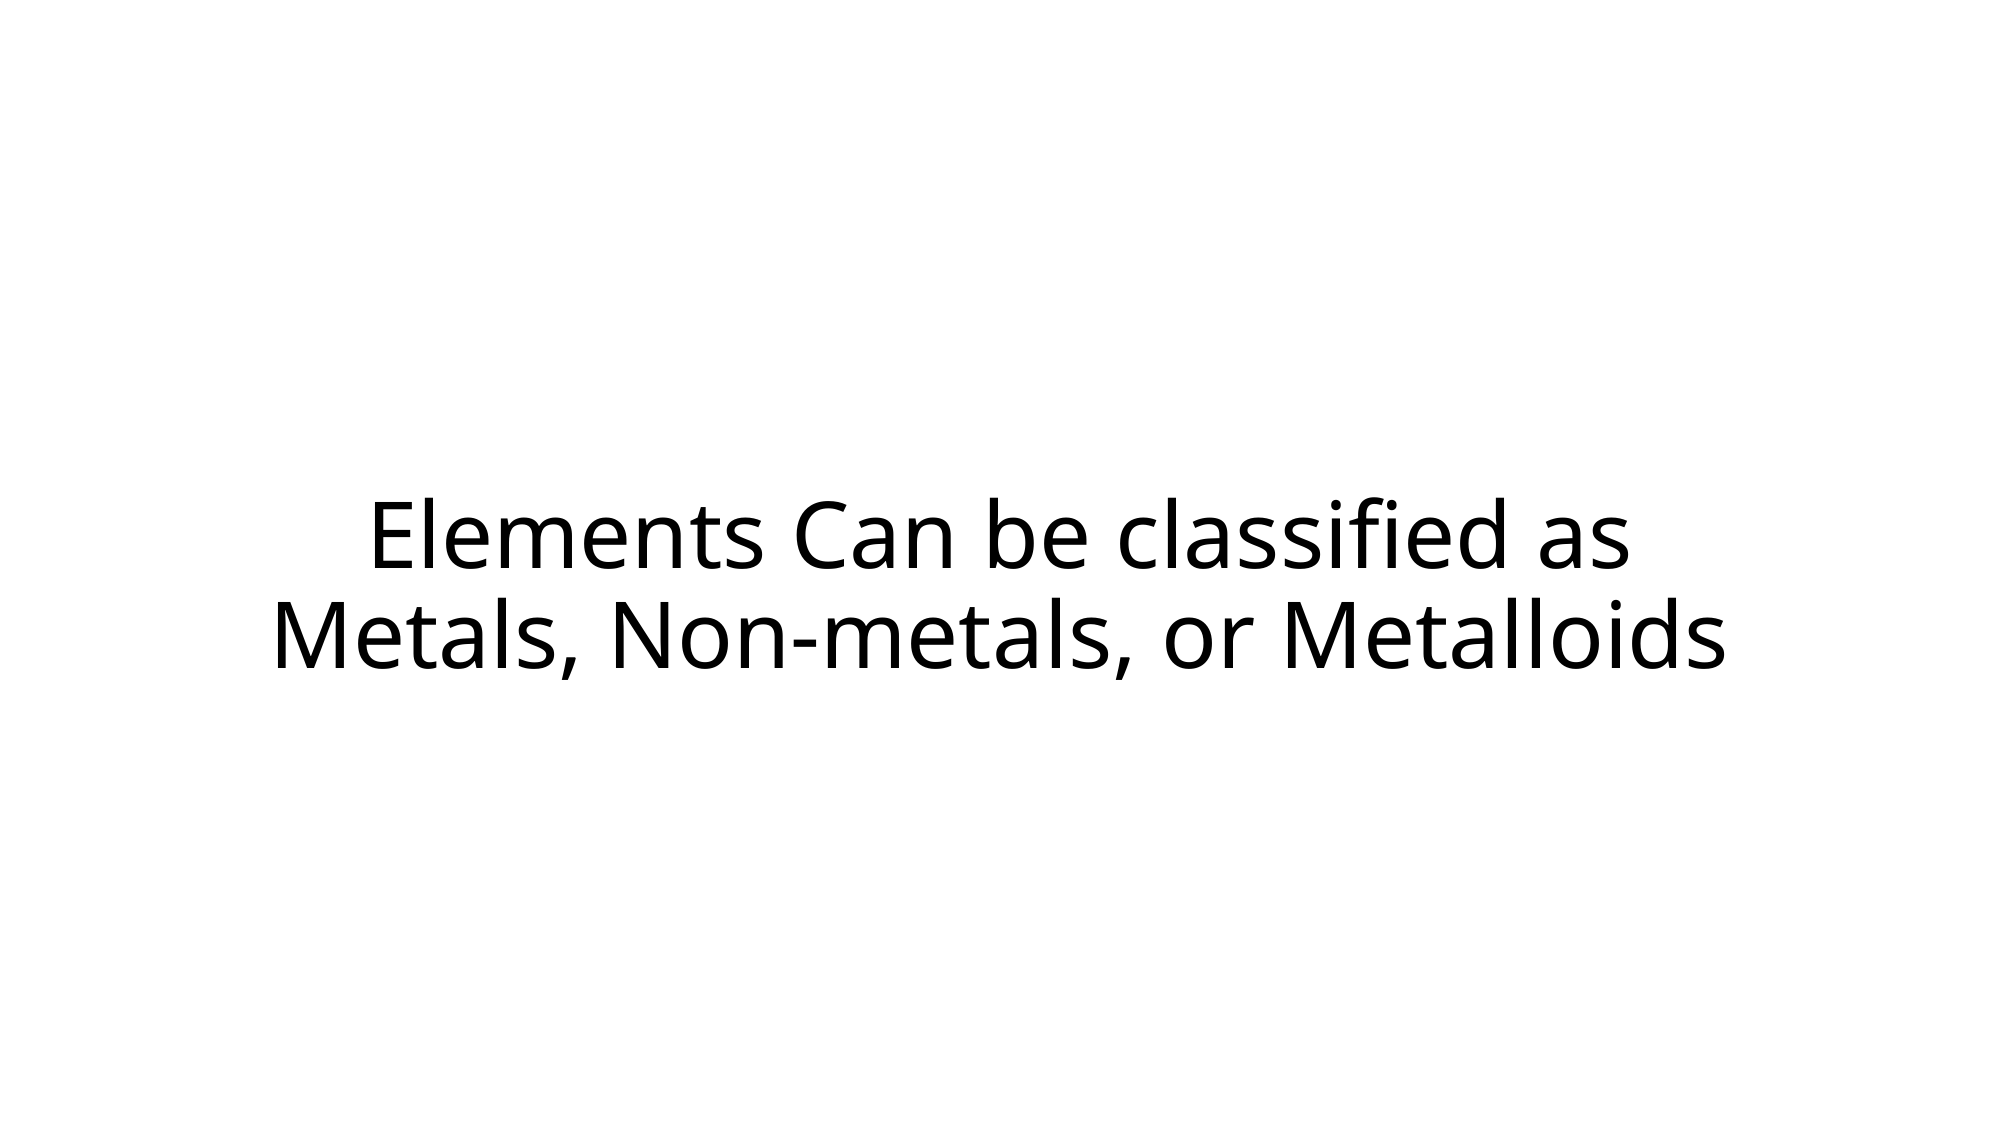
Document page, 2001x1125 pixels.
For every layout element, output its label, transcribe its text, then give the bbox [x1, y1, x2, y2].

title Elements Can be classified as Metals, Non-metals, or Metalloids [249, 404, 1750, 797]
